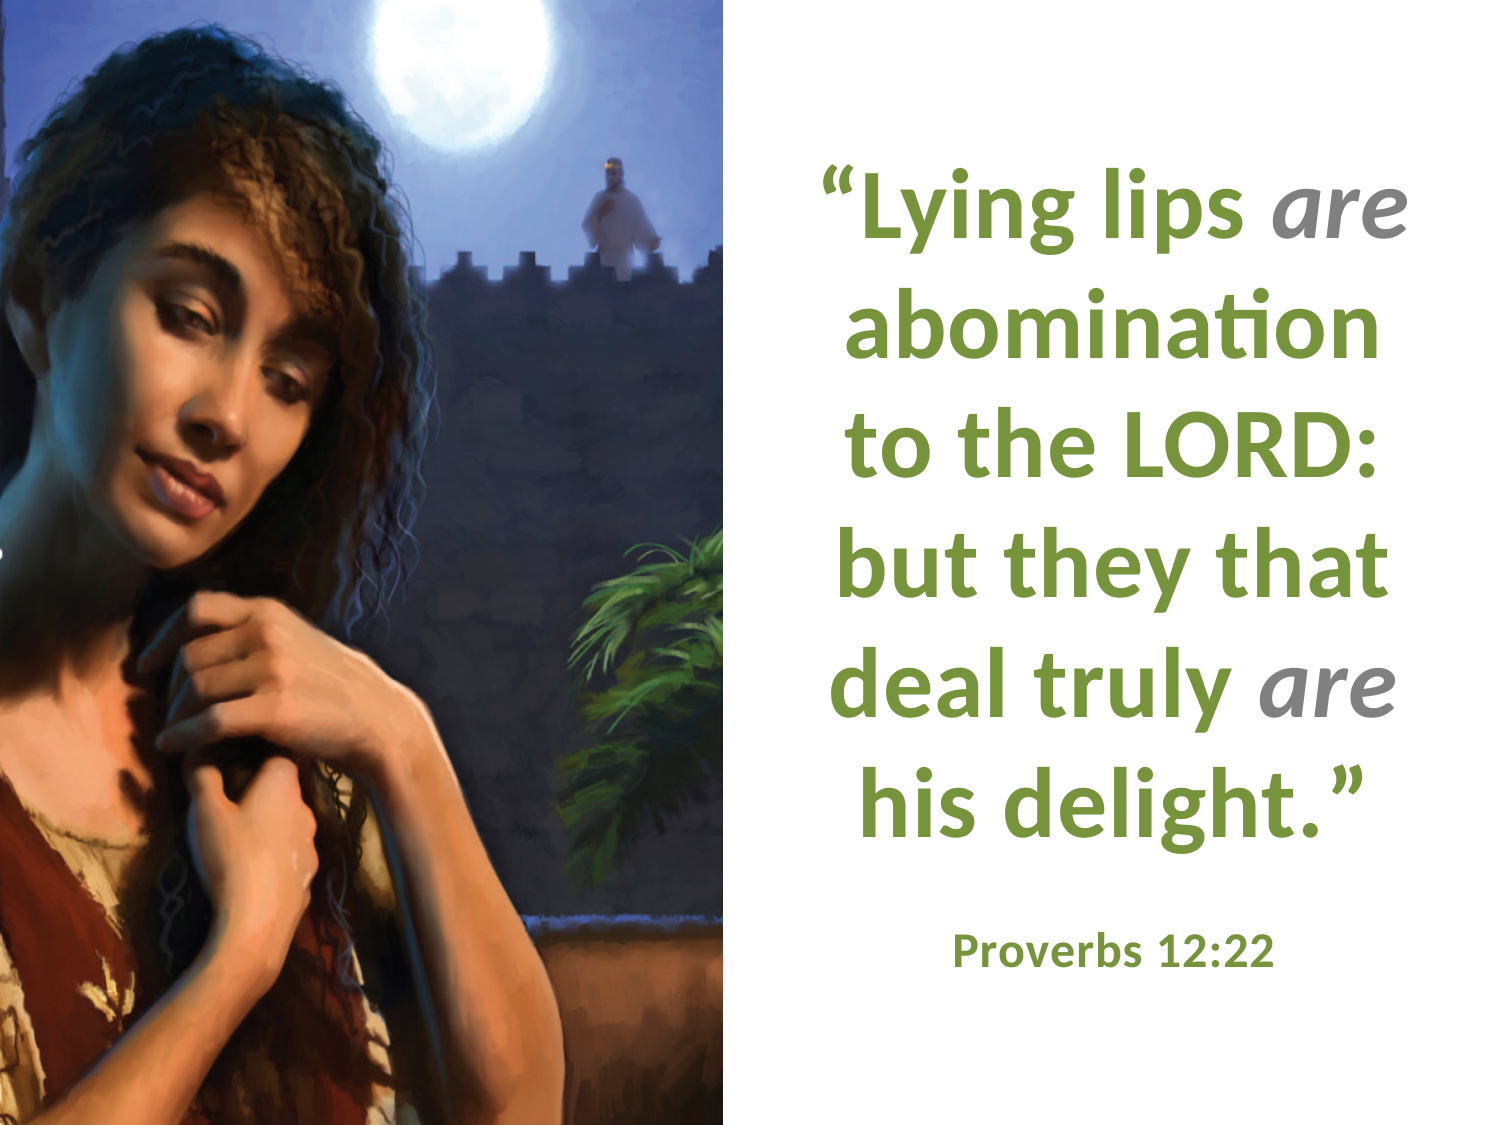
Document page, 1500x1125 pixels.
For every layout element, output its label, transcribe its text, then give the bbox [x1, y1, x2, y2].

text_box “Lying lips are abomination to the LORD: but they that deal truly are his delight.” Proverbs 12:22 [773, 130, 1454, 986]
picture [0, 0, 723, 1125]
